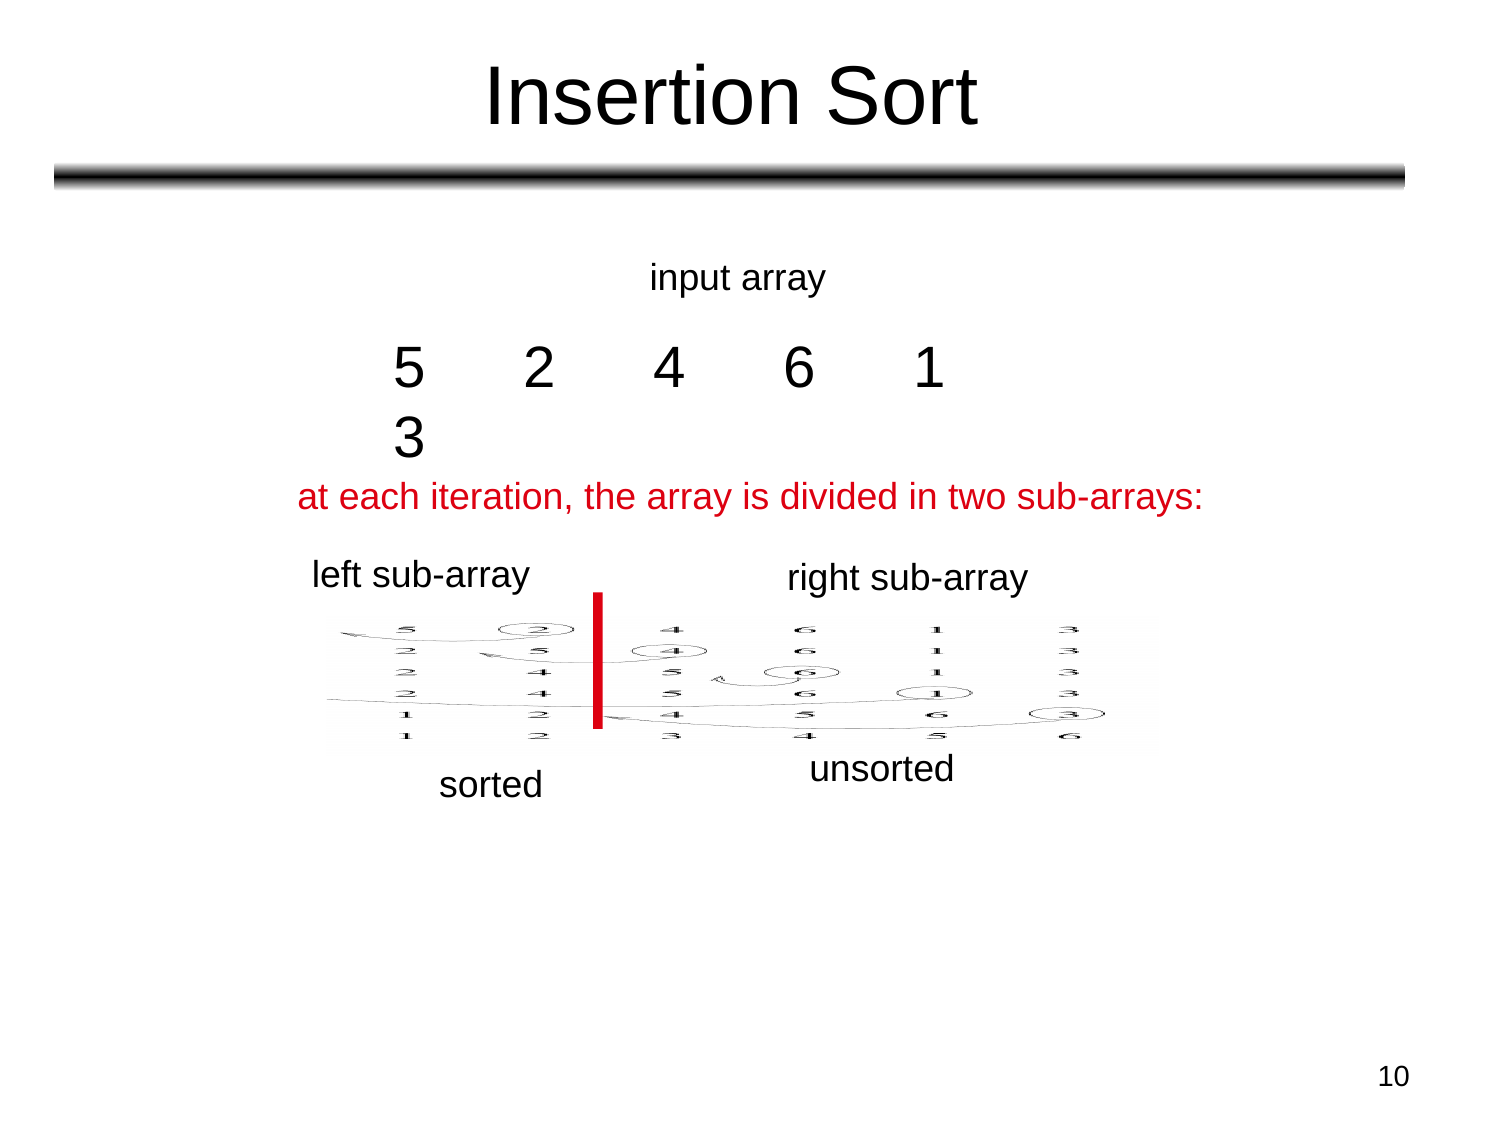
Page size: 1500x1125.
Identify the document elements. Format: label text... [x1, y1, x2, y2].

text_box input array [634, 245, 852, 305]
text_box 5 2 4 6 1 3 [379, 321, 1091, 464]
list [326, 615, 1159, 757]
text_box right sub-array [772, 545, 1044, 605]
text_box sorted [424, 765, 559, 813]
text_box left sub-array [297, 542, 546, 603]
slide_number 10 [1074, 1049, 1426, 1103]
text_box unsorted [794, 765, 970, 797]
title Insertion Sort [55, 16, 1407, 166]
text_box at each iteration, the array is divided in two sub-arrays: [282, 464, 1220, 525]
